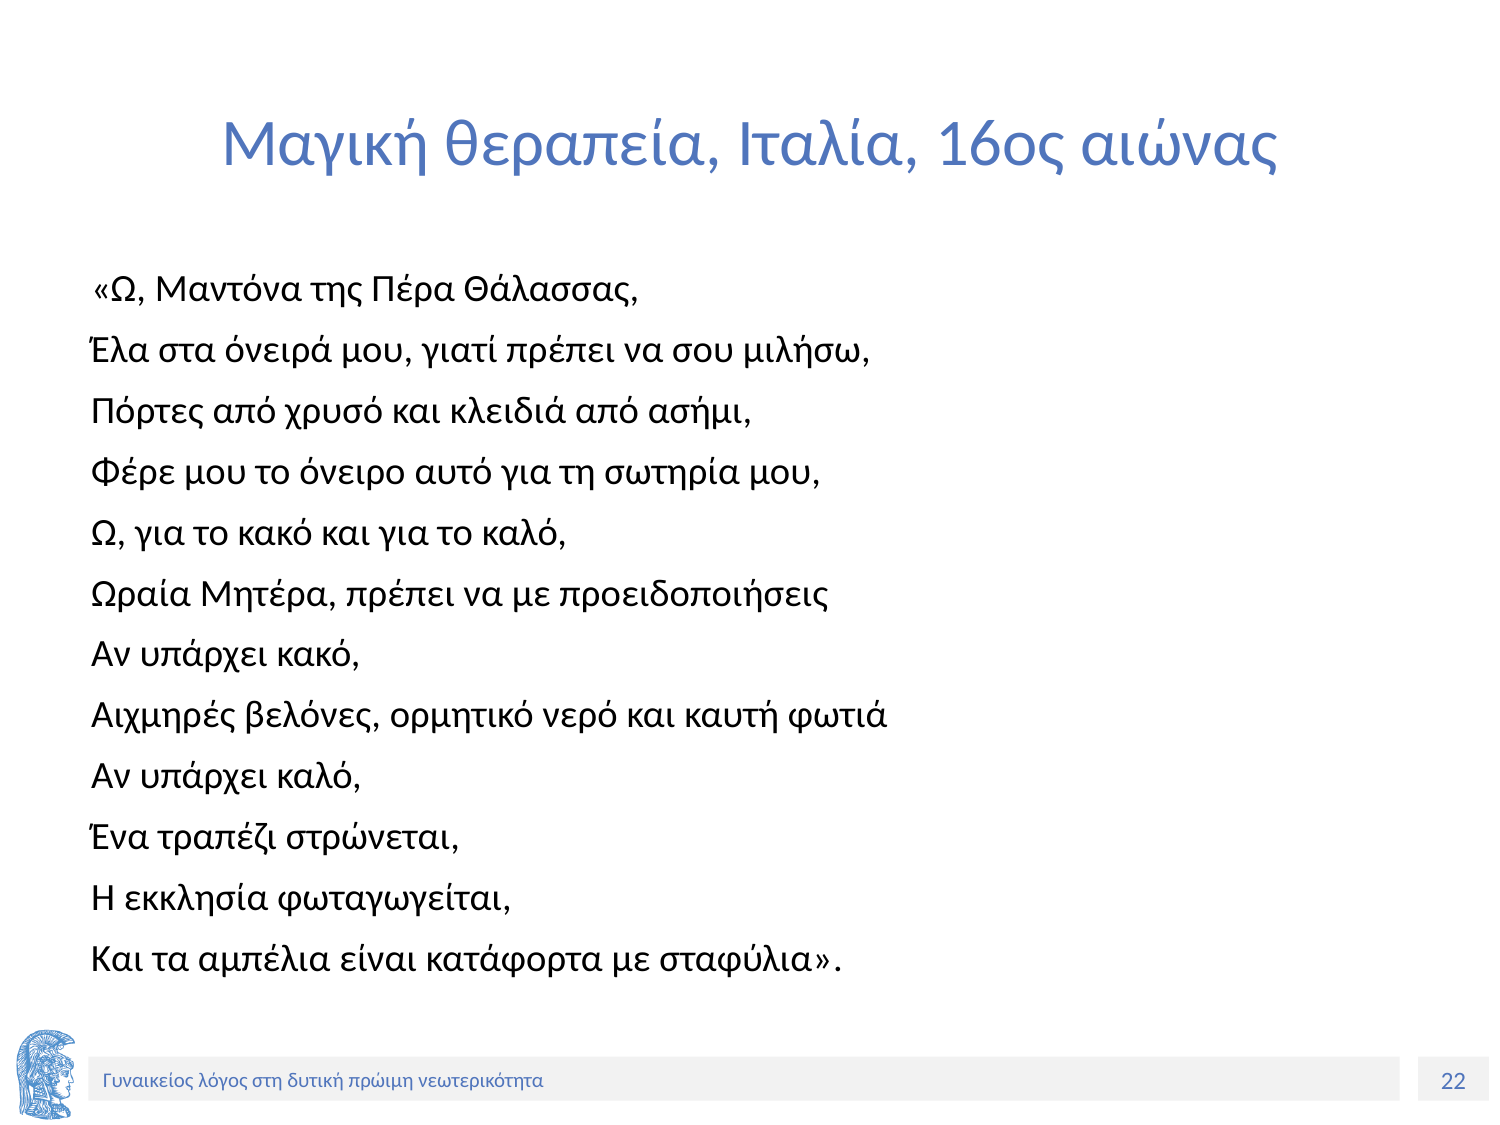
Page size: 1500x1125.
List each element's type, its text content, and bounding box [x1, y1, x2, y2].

title Μαγική θεραπεία, Ιταλία, 16ος αιώνας [75, 45, 1425, 233]
list «Ω, Μαντόνα της Πέρα Θάλασσας, Έλα στα όνειρά μου, γιατί πρέπει να σου μιλήσω, Πόρτες από χρυσό και κλειδιά από ασήμι, Φέρε μου το όνειρο αυτό για τη σωτηρία μου, Ω, για το κακό και για το καλό, Ωραία Μητέρα, πρέπει να με προειδοποιήσεις Αν υπάρχει κακό, Αιχμηρές βελόνες, ορμητικό νερό και καυτή φωτιά Αν υπάρχει καλό, Ένα τραπέζι στρώνεται, Η εκκλησία φωταγωγείται, Και τα αμπέλια είναι κατάφορτα με σταφύλια». [76, 255, 1427, 998]
picture [9, 1026, 81, 1120]
